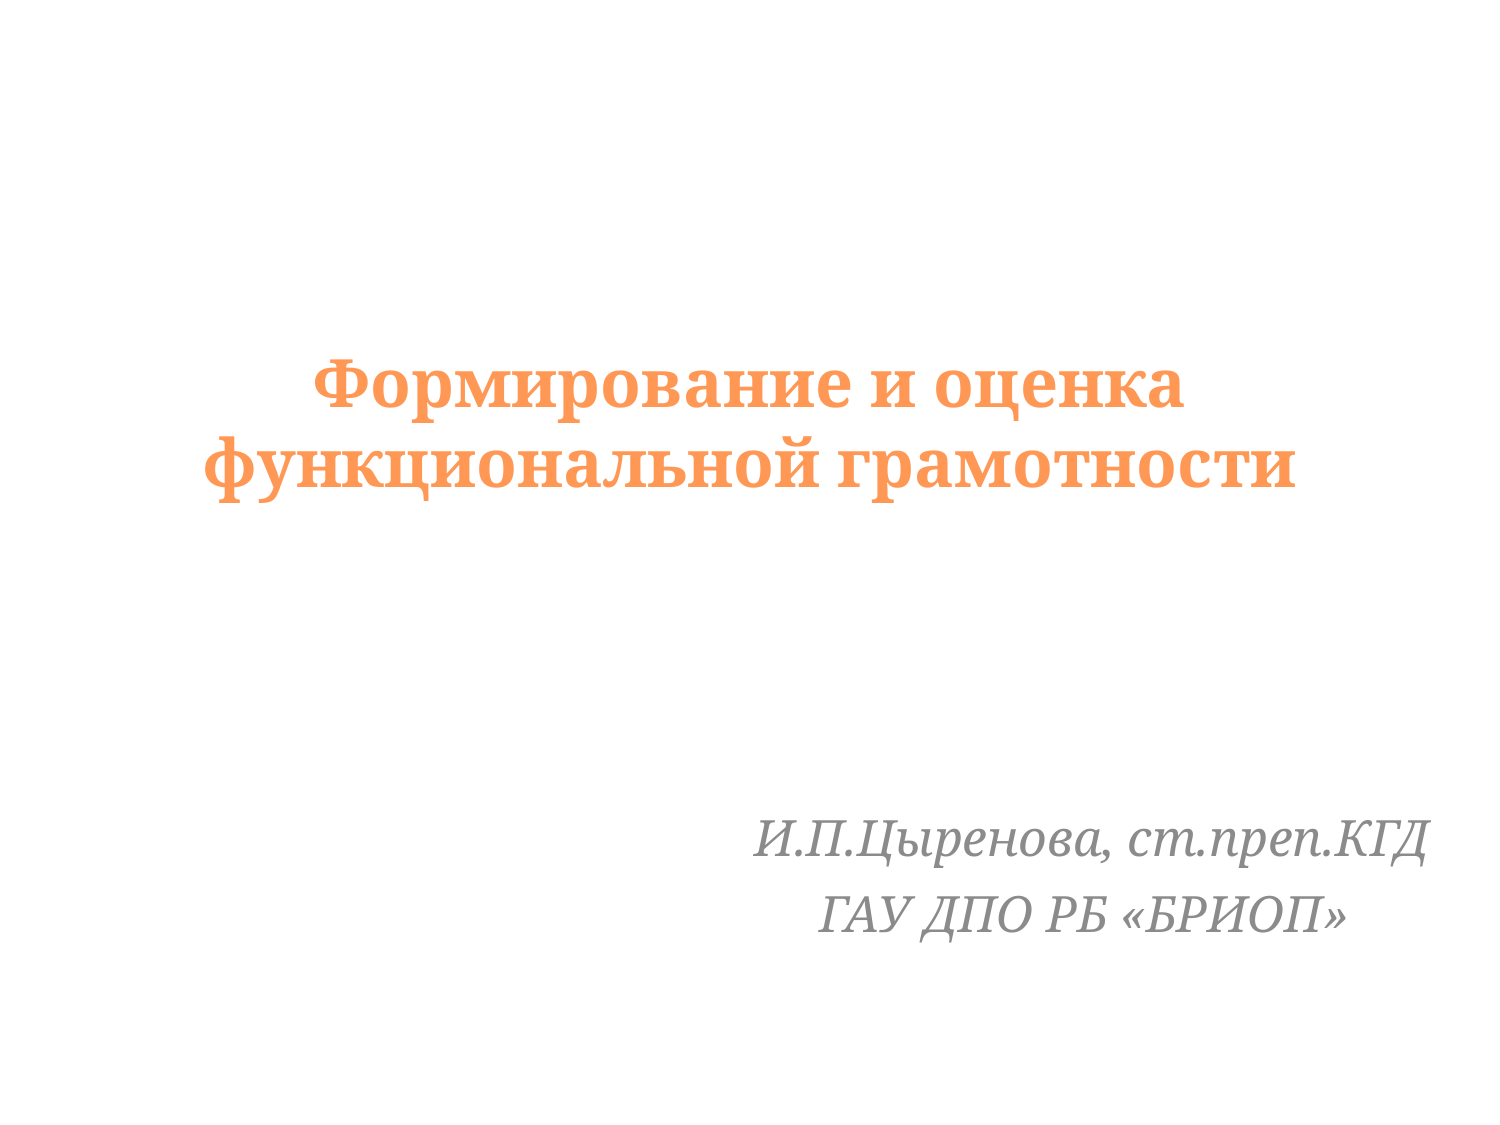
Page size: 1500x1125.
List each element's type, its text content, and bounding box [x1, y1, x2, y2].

subtitle И.П.Цыренова, ст.преп.КГД ГАУ ДПО РБ «БРИОП» [738, 798, 1446, 1004]
title Формирование и оценка функциональной грамотности [112, 243, 1388, 598]
